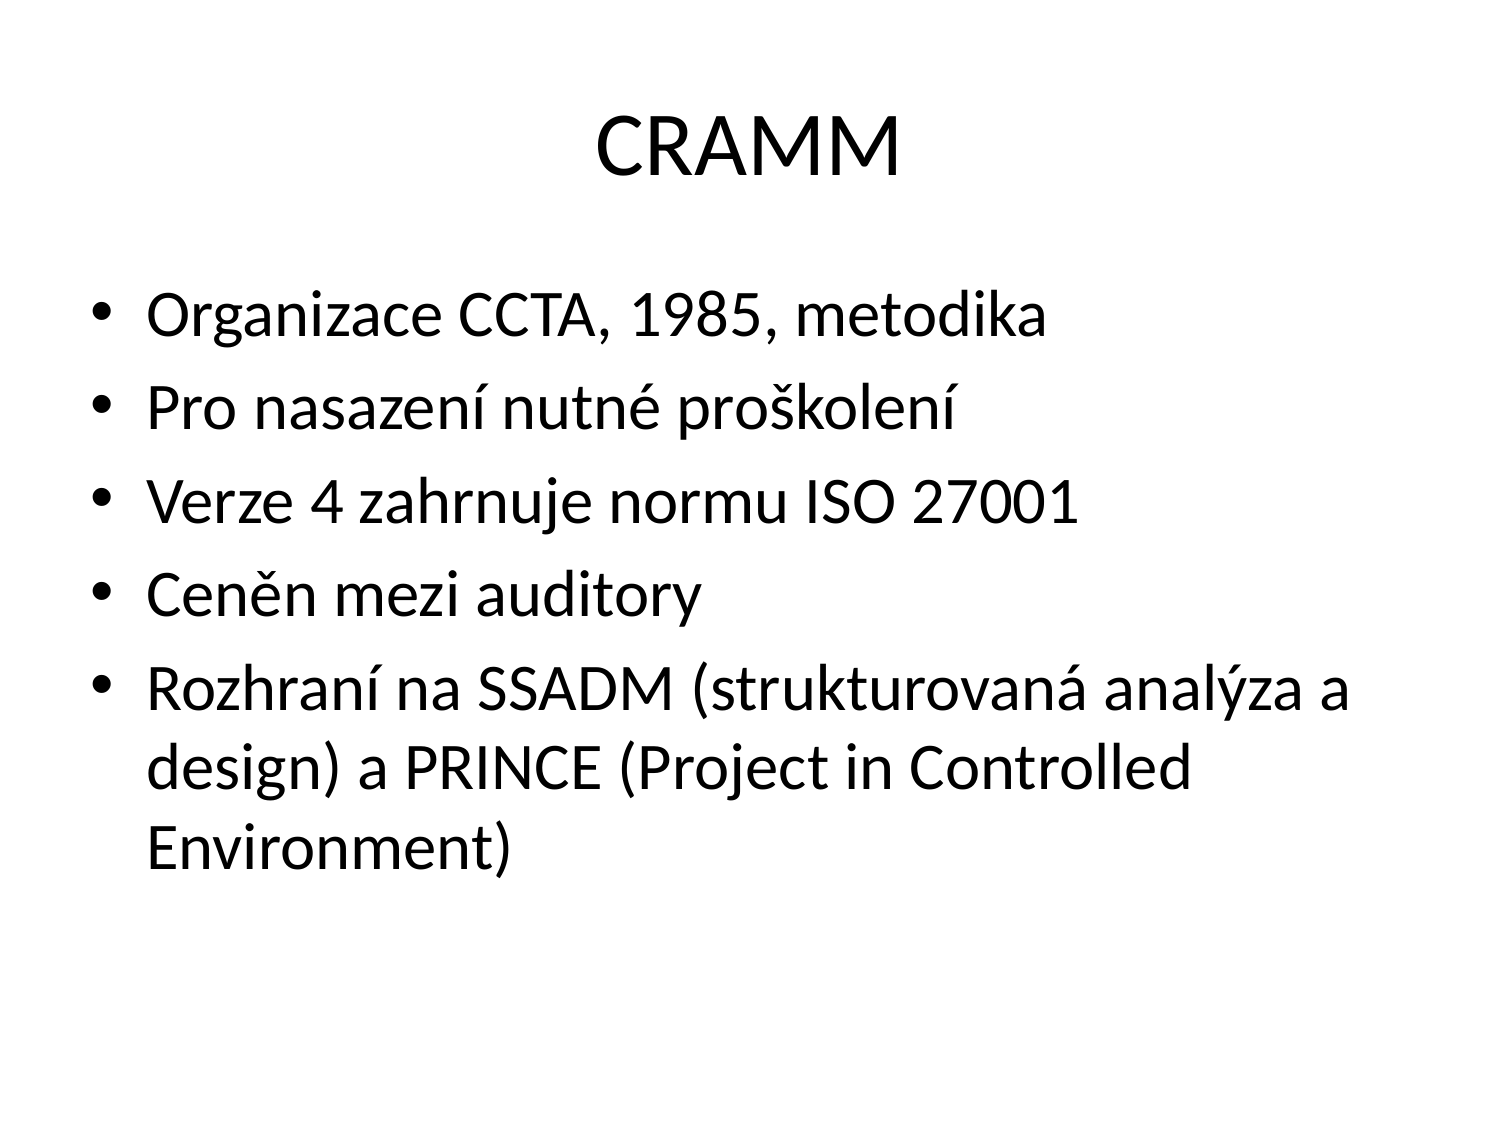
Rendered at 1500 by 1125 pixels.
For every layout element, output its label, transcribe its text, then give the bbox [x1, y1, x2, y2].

list Organizace CCTA, 1985, metodika Pro nasazení nutné proškolení Verze 4 zahrnuje normu ISO 27001 Ceněn mezi auditory Rozhraní na SSADM (strukturovaná analýza a design) a PRINCE (Project in Controlled Environment) [75, 262, 1425, 1005]
title CRAMM [75, 45, 1425, 233]
